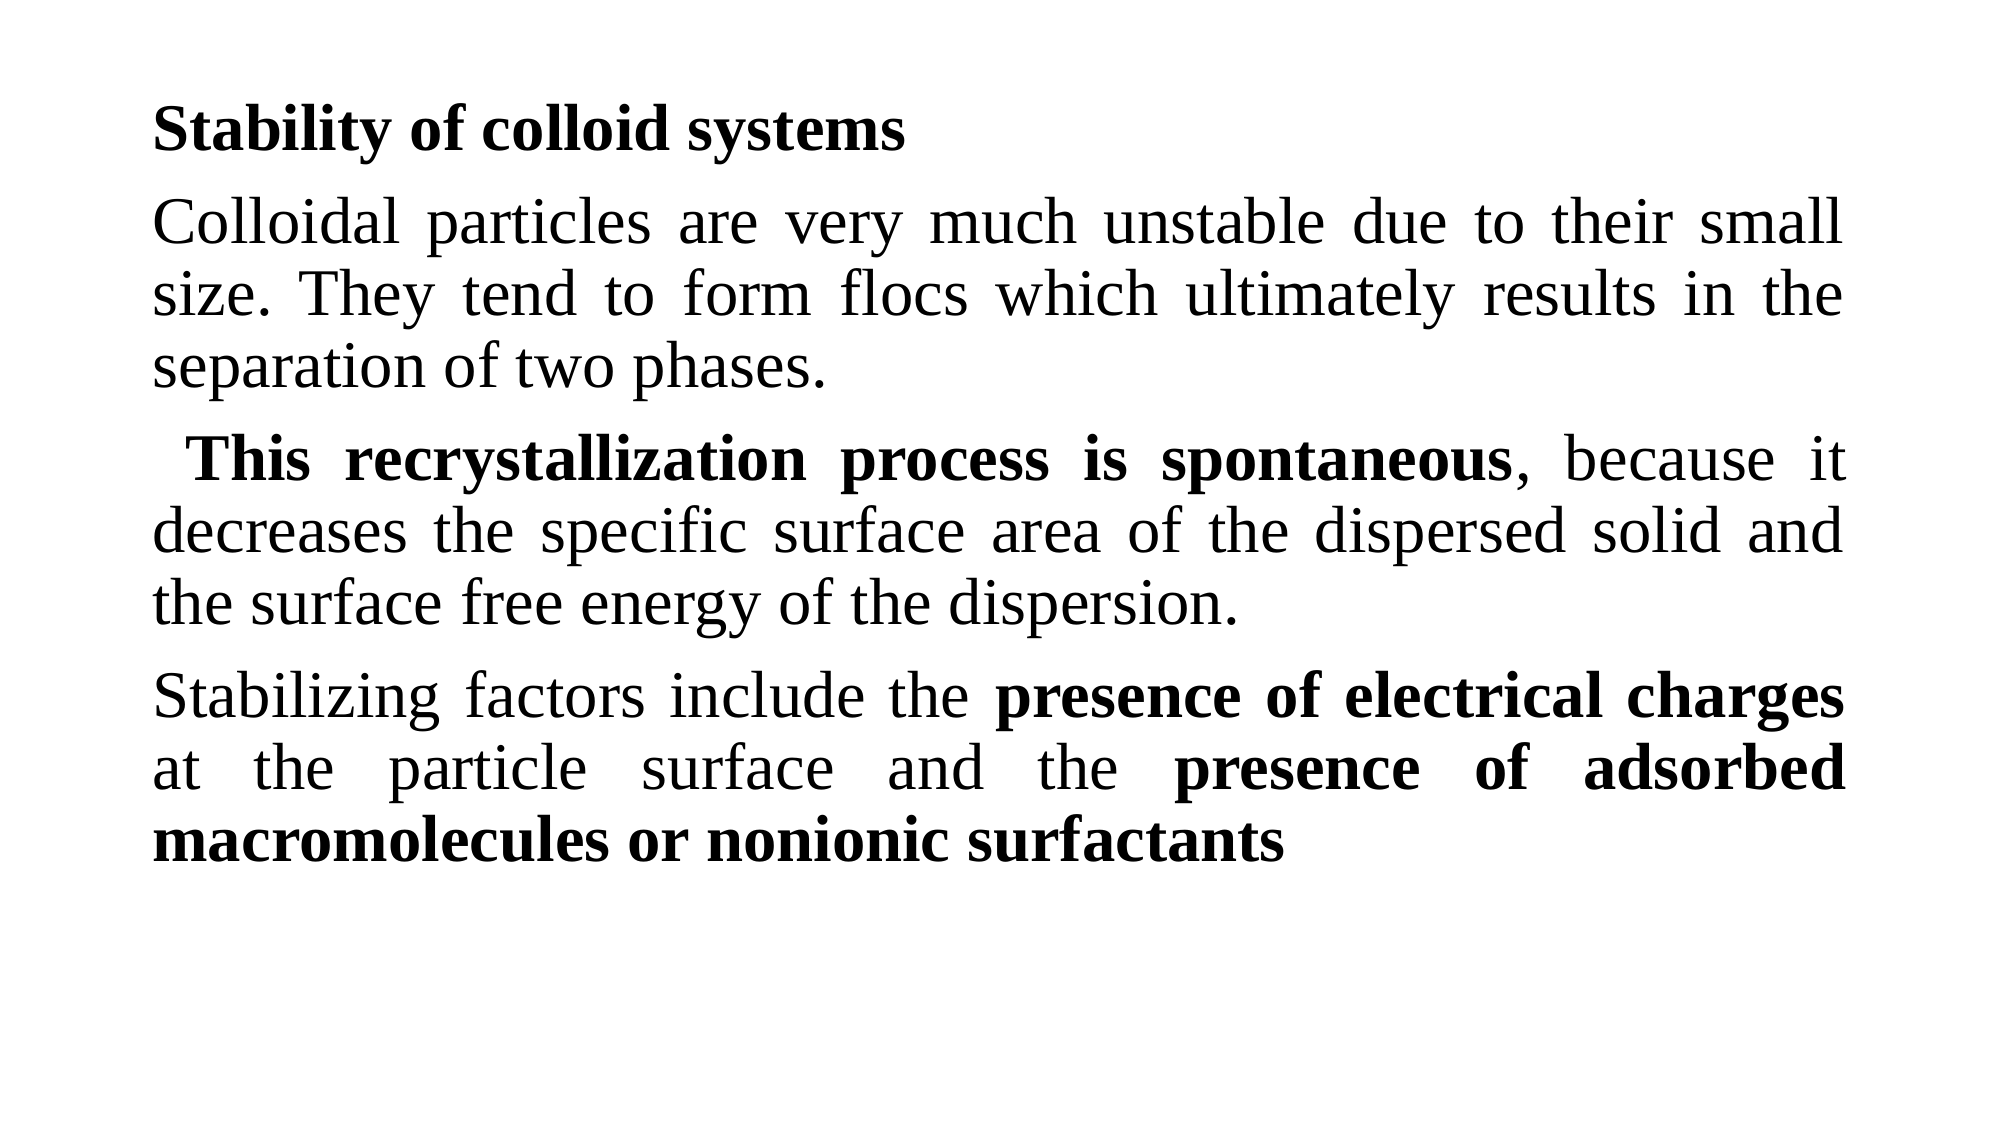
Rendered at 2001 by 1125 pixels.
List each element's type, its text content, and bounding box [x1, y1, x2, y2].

list Stability of colloid systems Colloidal particles are very much unstable due to their small size. They tend to form flocs which ultimately results in the separation of two phases. This recrystallization process is spontaneous, because it decreases the specific surface area of the dispersed solid and the surface free energy of the dispersion. Stabilizing factors include the presence of electrical charges at the particle surface and the presence of adsorbed macromolecules or nonionic surfactants [137, 85, 1863, 1014]
